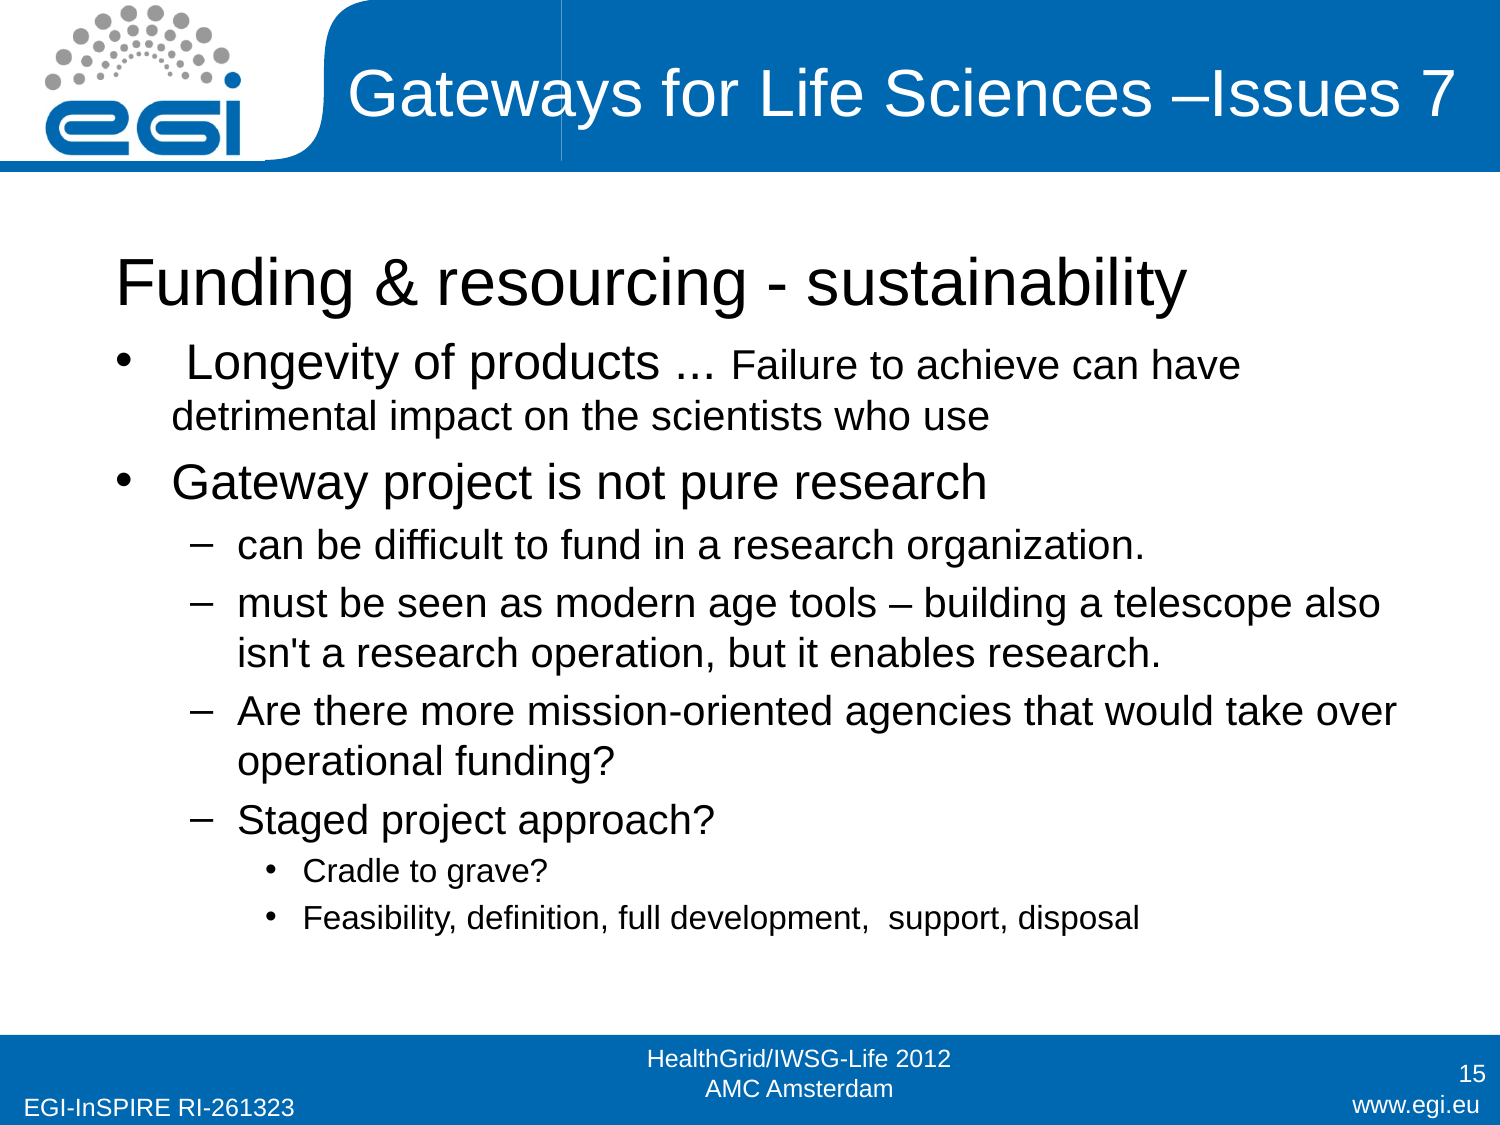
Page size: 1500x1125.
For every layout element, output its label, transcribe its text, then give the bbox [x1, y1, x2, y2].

list Funding & resourcing - sustainability Longevity of products ... Failure to achieve can have detrimental impact on the scientists who use Gateway project is not pure research can be difficult to fund in a research organization. must be seen as modern age tools – building a telescope also isn't a research operation, but it enables research. Are there more mission-oriented agencies that would take over operational funding? Staged project approach? Cradle to grave? Feasibility, definition, full development, support, disposal [100, 231, 1425, 975]
picture [0, 0, 265, 161]
title Gateways for Life Sciences –Issues 7 [324, 19, 1500, 161]
slide_number 15 [1151, 1042, 1500, 1103]
